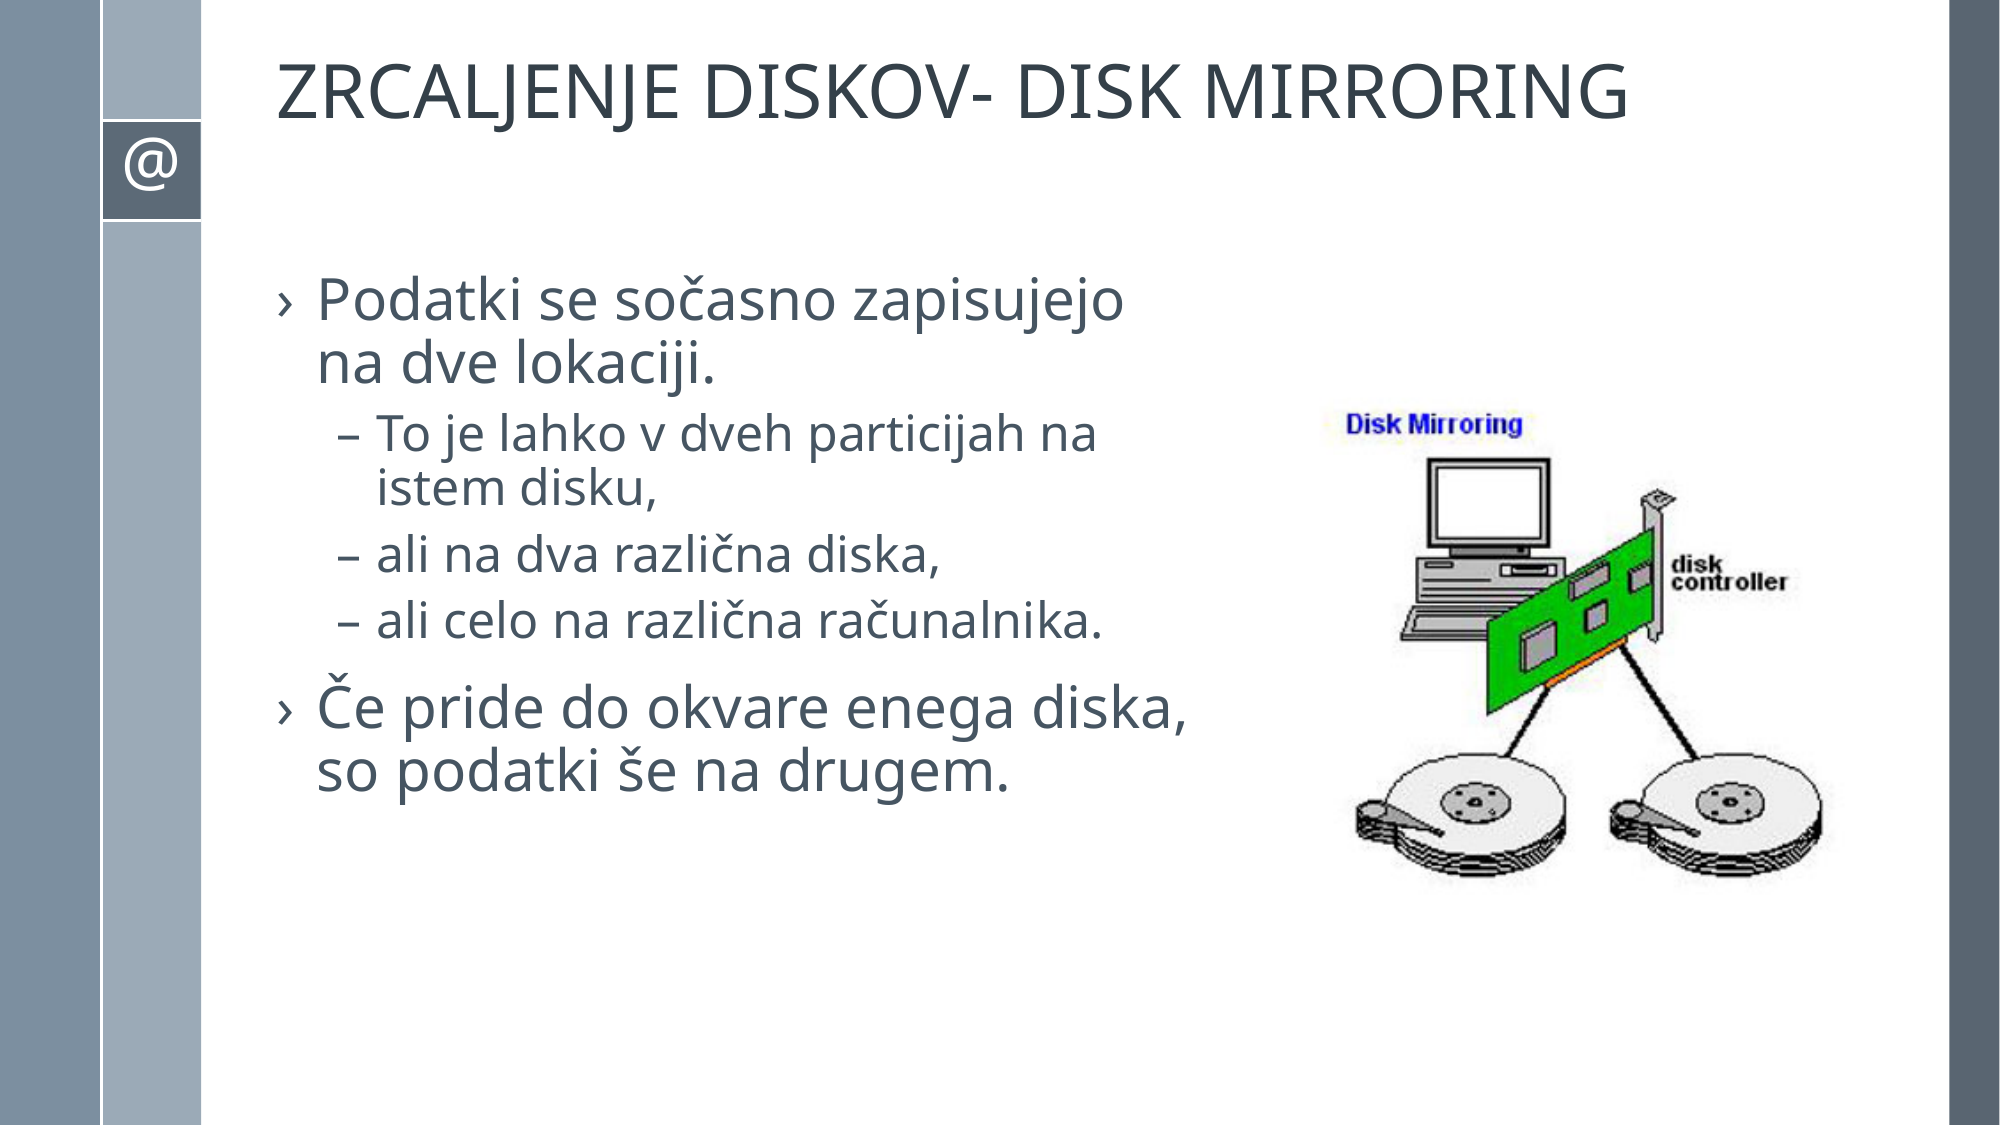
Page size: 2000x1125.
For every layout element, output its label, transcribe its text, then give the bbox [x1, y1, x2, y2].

title ZRCALJENJE DISKOV- DISK MIRRORING [261, 29, 1867, 233]
list Podatki se sočasno zapisujejo na dve lokaciji. To je lahko v dveh particijah na istem disku, ali na dva različna diska, ali celo na različna računalnika. Če pride do okvare enega diska, so podatki še na drugem. [261, 262, 1213, 1083]
picture [1235, 299, 1944, 1008]
